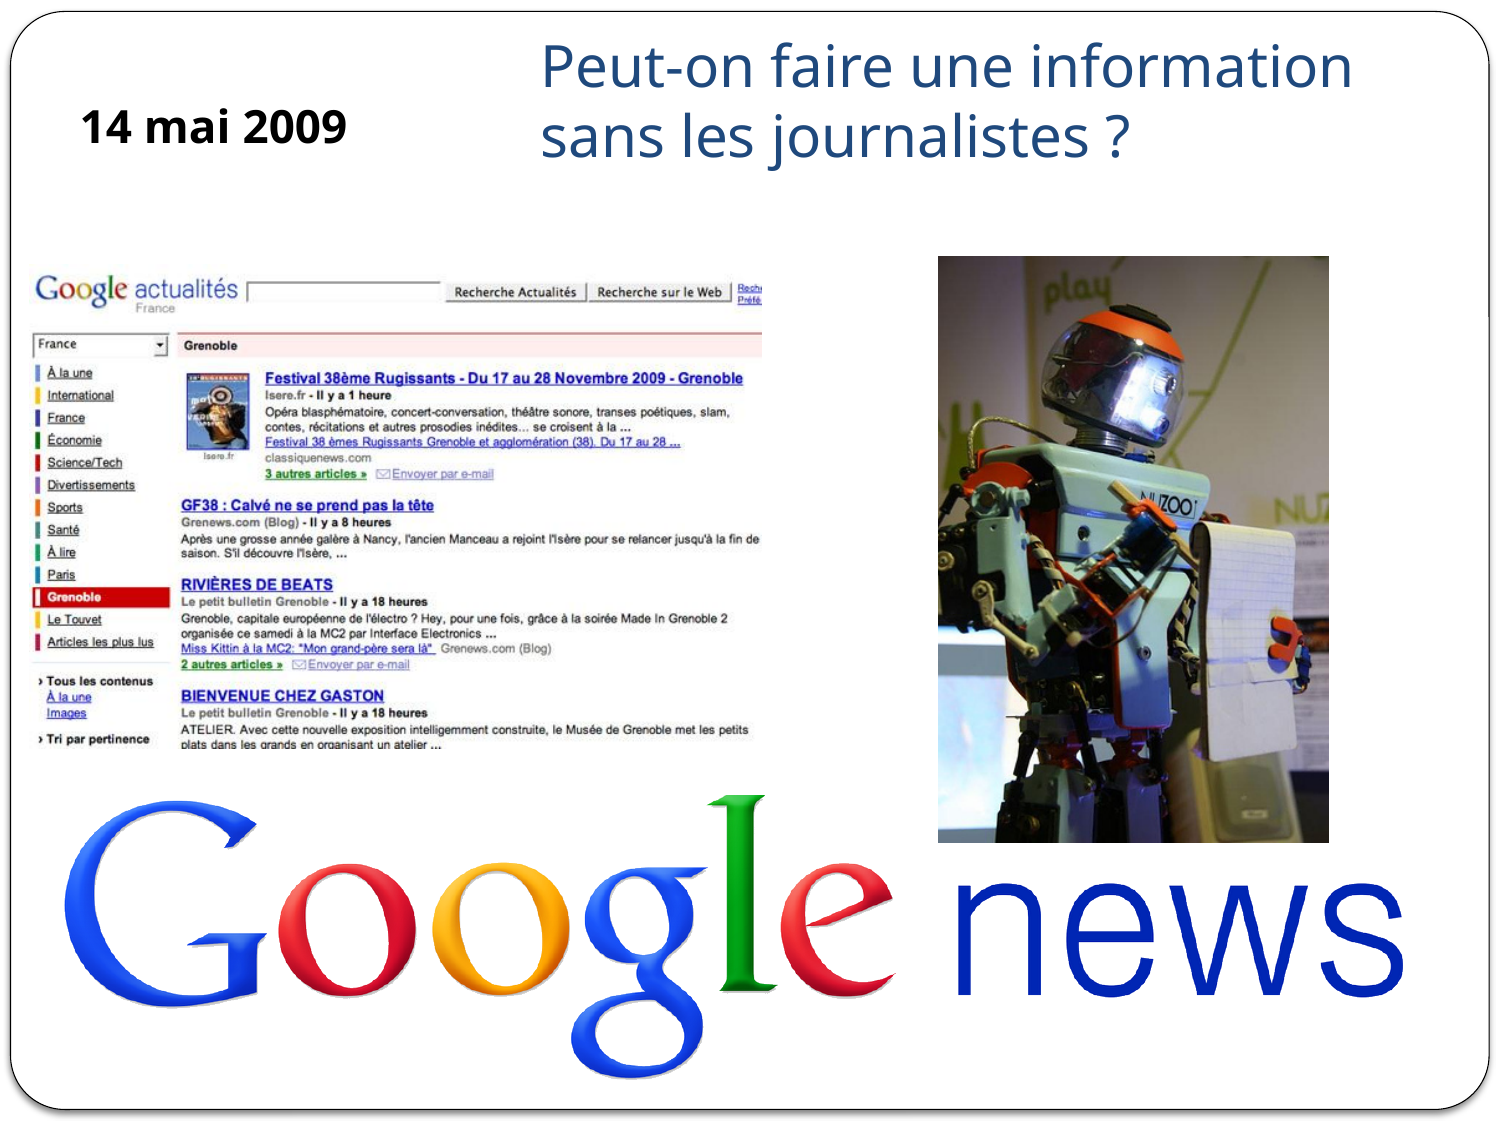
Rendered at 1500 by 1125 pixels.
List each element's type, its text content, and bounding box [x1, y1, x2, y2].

title Peut-on faire une information sans les journalistes ? [525, 30, 1471, 185]
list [29, 264, 763, 749]
picture [64, 256, 1403, 1080]
list 14 mai 2009 [64, 90, 632, 185]
